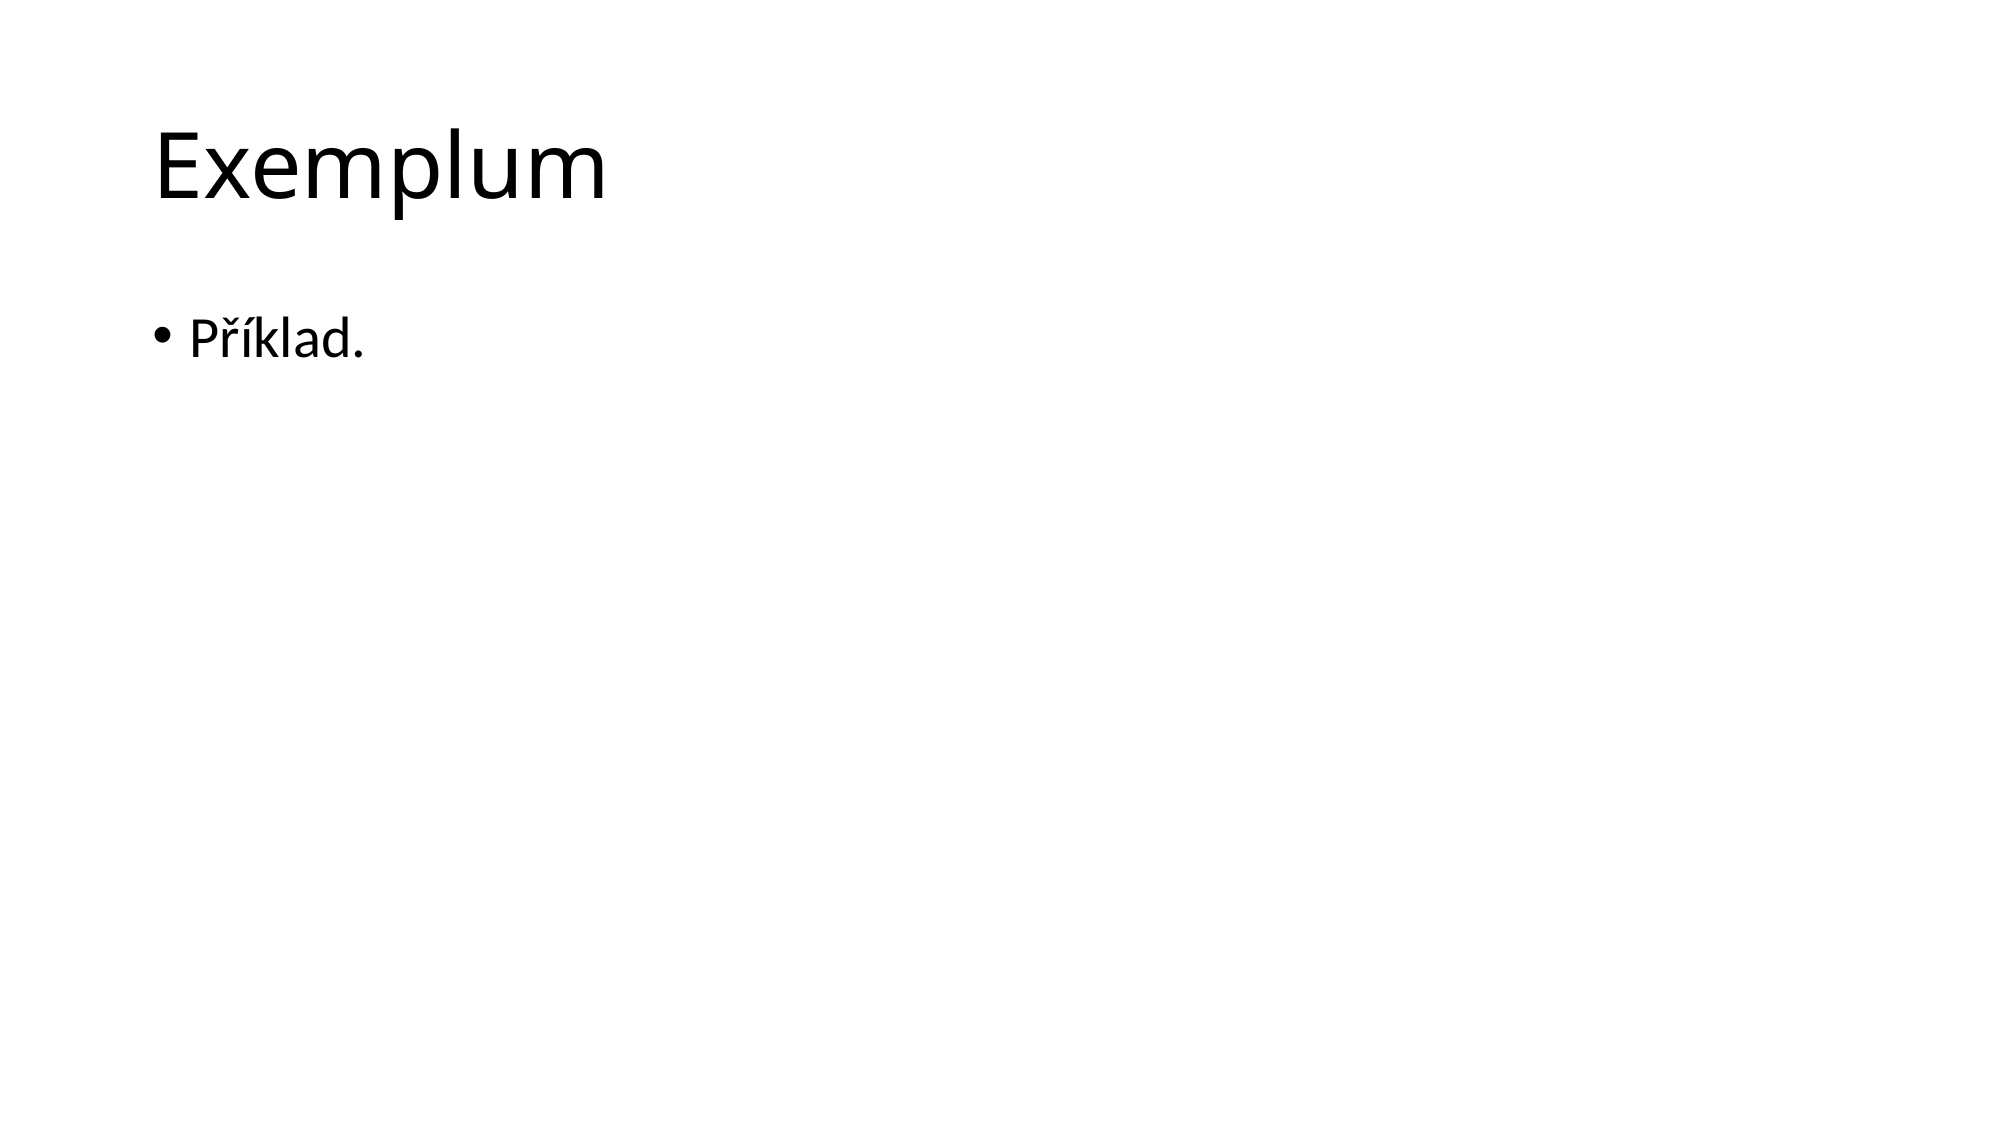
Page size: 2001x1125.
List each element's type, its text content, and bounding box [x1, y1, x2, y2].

title Exemplum [137, 59, 1863, 278]
list Příklad. [137, 299, 1863, 1014]
